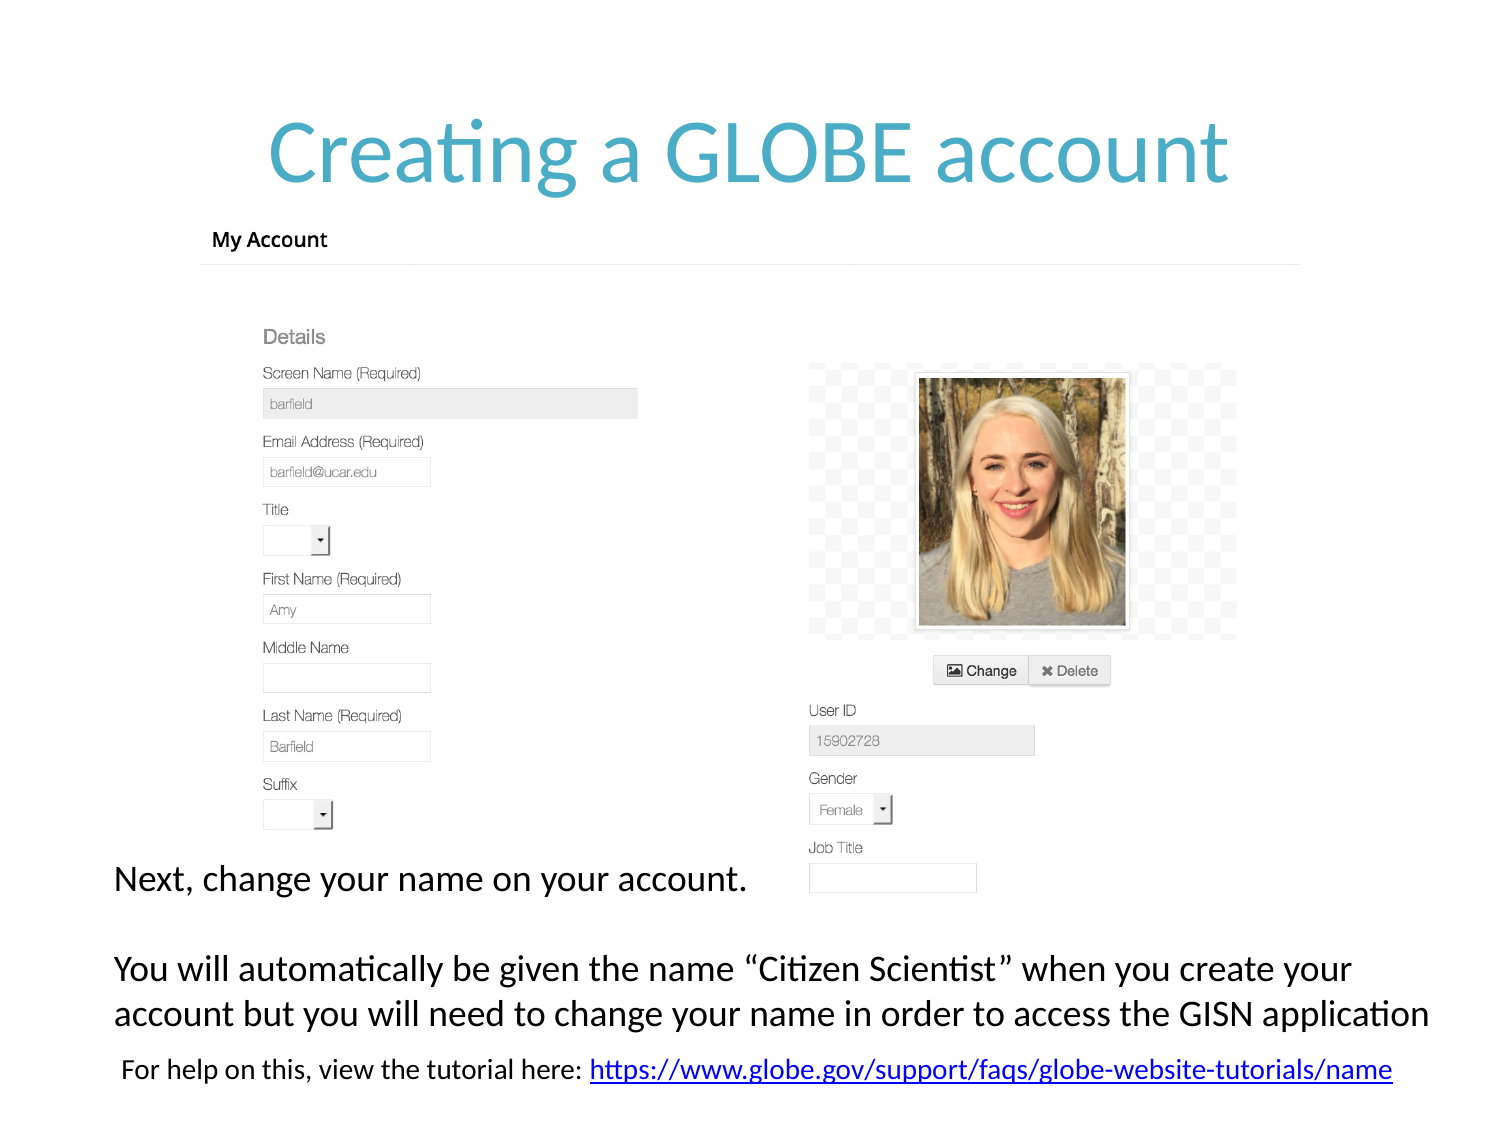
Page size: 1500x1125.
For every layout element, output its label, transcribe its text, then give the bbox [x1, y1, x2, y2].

text_box For help on this, view the tutorial here: https://www.globe.gov/support/faqs/globe-website-tutorials/name [106, 1043, 1408, 1125]
text_box Next, change your name on your account. You will automatically be given the name “Citizen Scientist” when you create your account but you will need to change your name in order to access the GISN application [99, 846, 1455, 1041]
title Creating a GLOBE account [75, 73, 1425, 219]
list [199, 216, 1301, 960]
